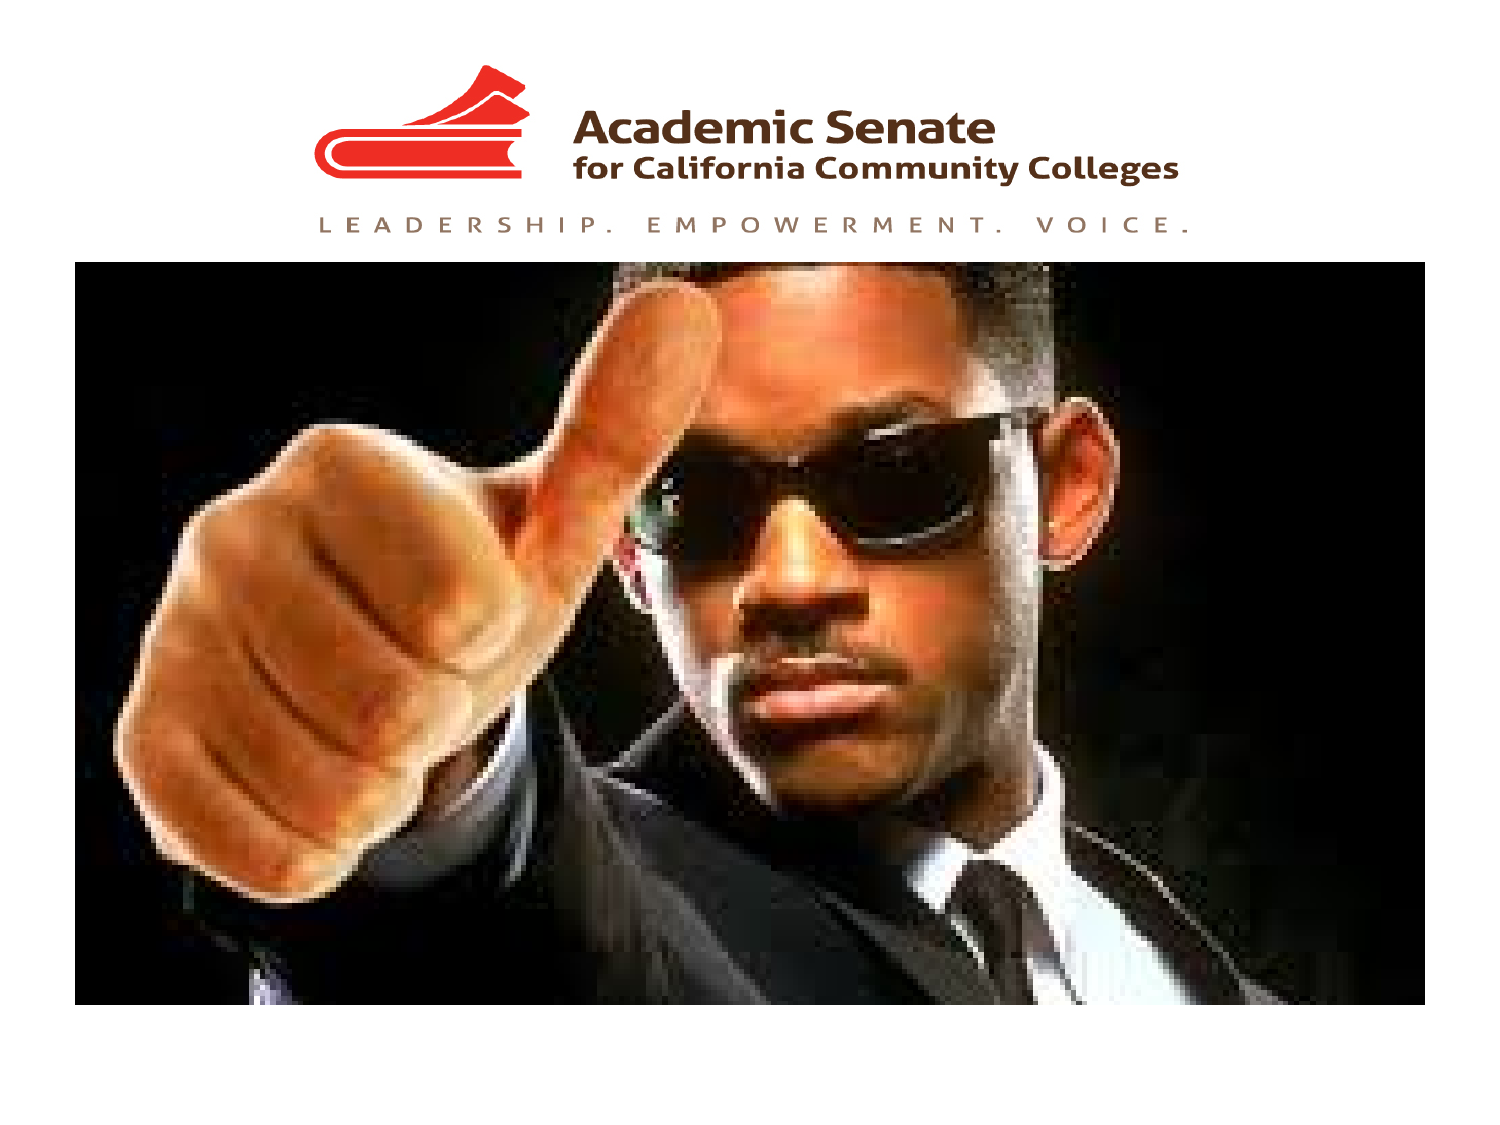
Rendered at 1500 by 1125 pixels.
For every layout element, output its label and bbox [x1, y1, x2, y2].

list [74, 262, 1426, 1006]
picture [314, 65, 1187, 233]
